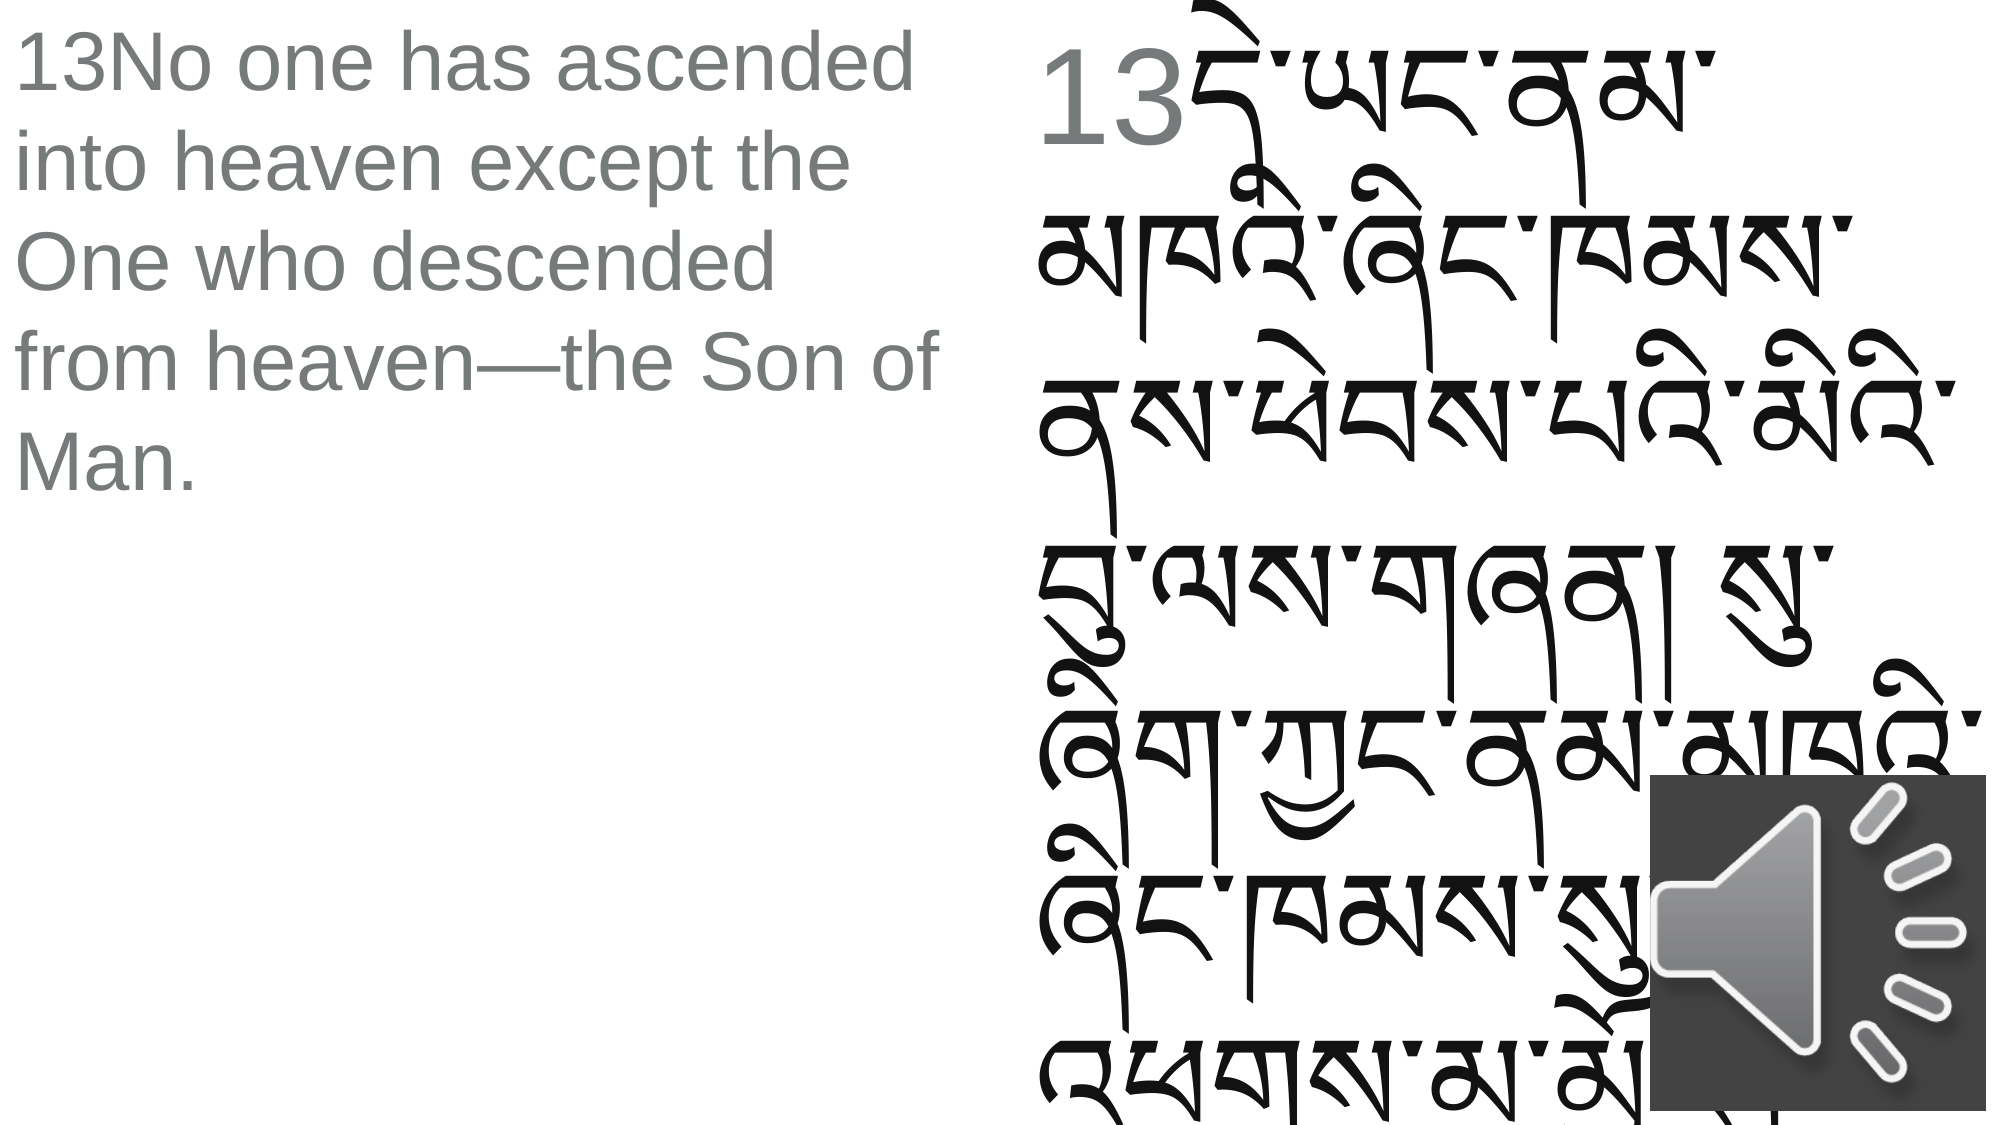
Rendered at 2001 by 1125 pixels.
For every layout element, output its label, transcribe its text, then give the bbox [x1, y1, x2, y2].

picture [1648, 773, 1987, 1112]
text_box 13No one has ascended into heaven except the One who descended from heaven—the Son of Man. [0, 0, 981, 1125]
text_box 13དེ་ཡང་ནམ་མཁའི་ཞིང་ཁམས་ནས་ཕེབས་པའི་མིའི་བུ་ལས༌གཞན། སུ་ཞིག་ཀྱང་ནམ་མཁའི་ཞིང་ཁམས་སུ་འཕགས་མ་མྱོང༌། [1019, 0, 2000, 1125]
